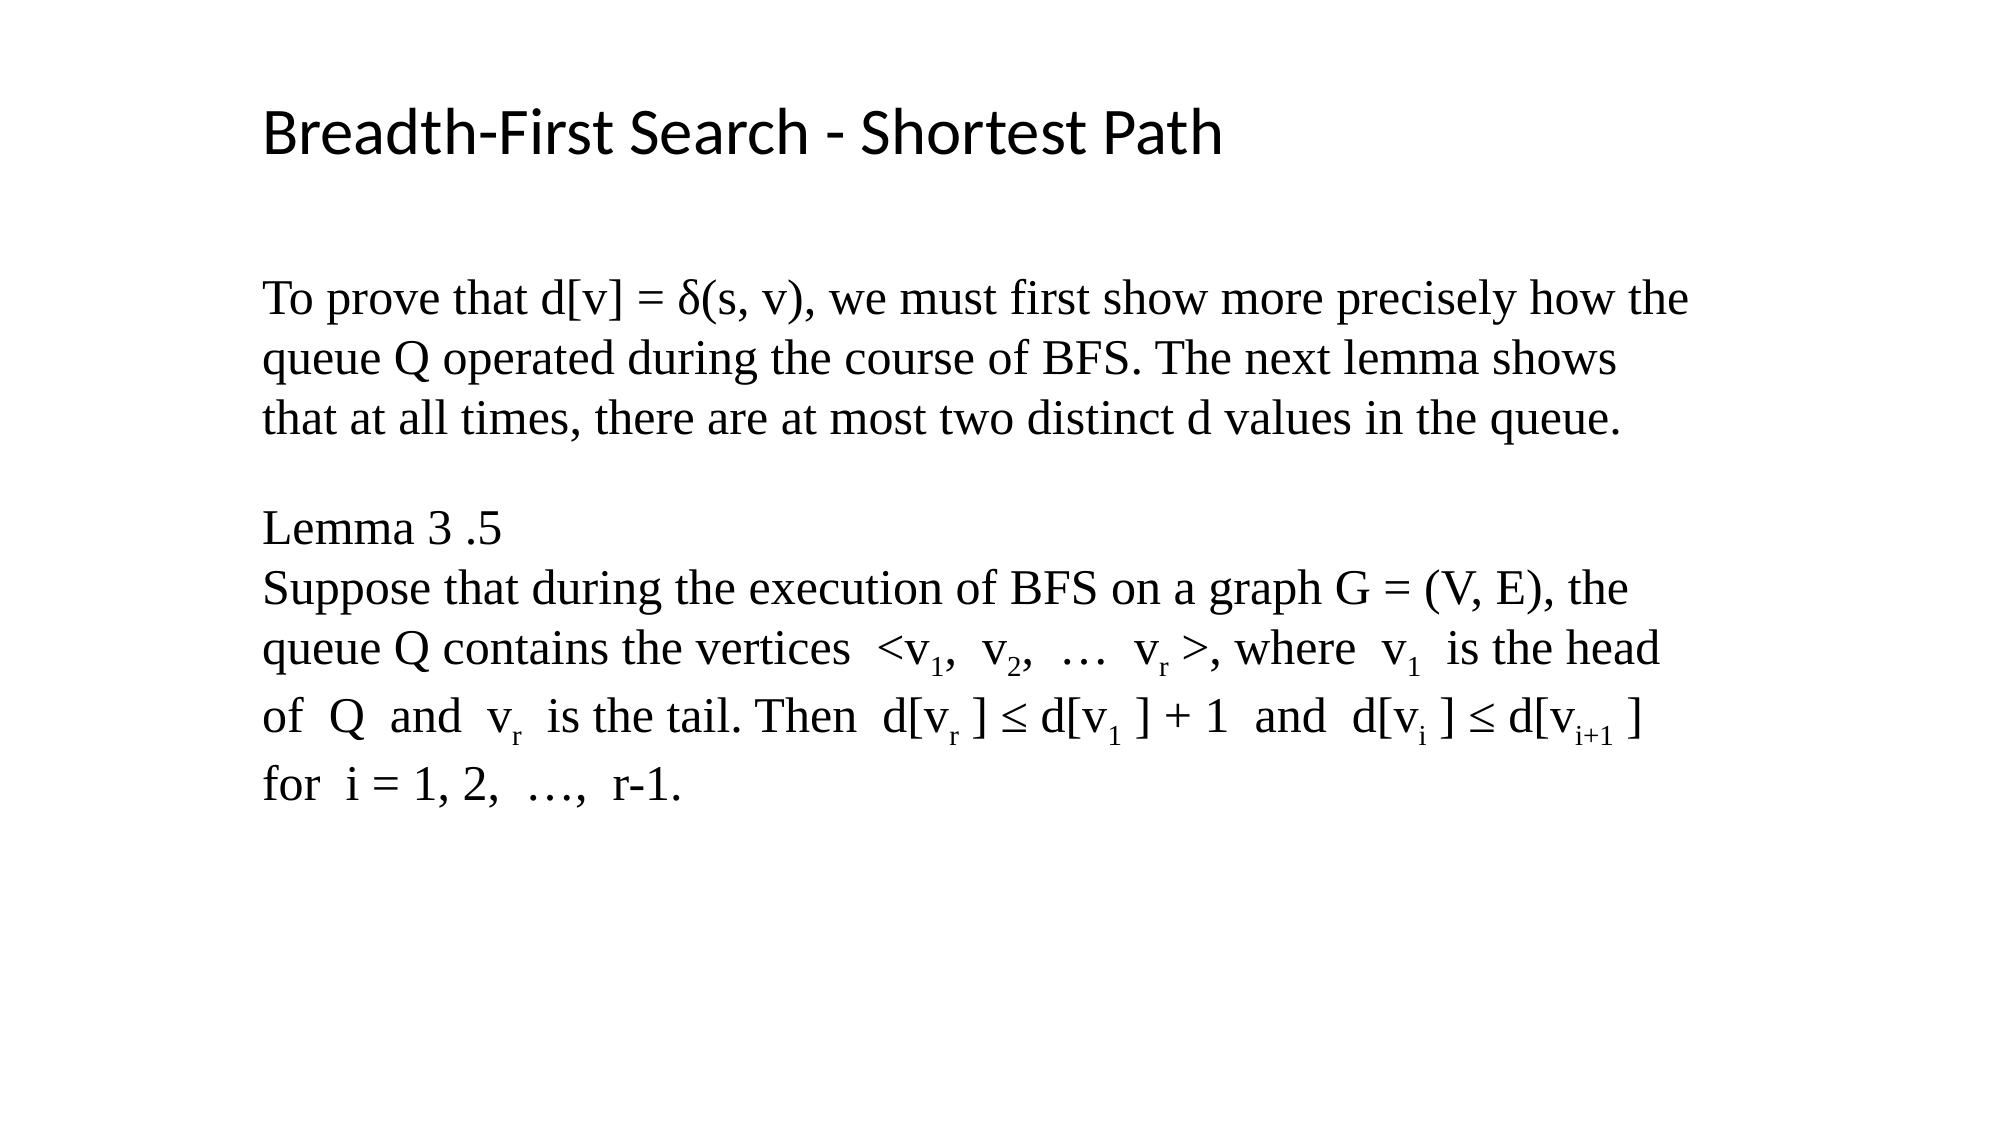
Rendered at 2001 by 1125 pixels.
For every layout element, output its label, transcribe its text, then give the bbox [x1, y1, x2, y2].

text_box To prove that d[v] = δ(s, v), we must first show more precisely how the queue Q operated during the course of BFS. The next lemma shows that at all times, there are at most two distinct d values in the queue. Lemma 3 .5 Suppose that during the execution of BFS on a graph G = (V, E), the queue Q contains the vertices <v1, v2, … vr >, where v1 is the head of Q and vr is the tail. Then d[vr ] ≤ d[v1 ] + 1 and d[vi ] ≤ d[vi+1 ] for i = 1, 2, …, r-1. [247, 257, 1721, 819]
text_box Breadth-First Search - Shortest Path [247, 40, 1248, 176]
